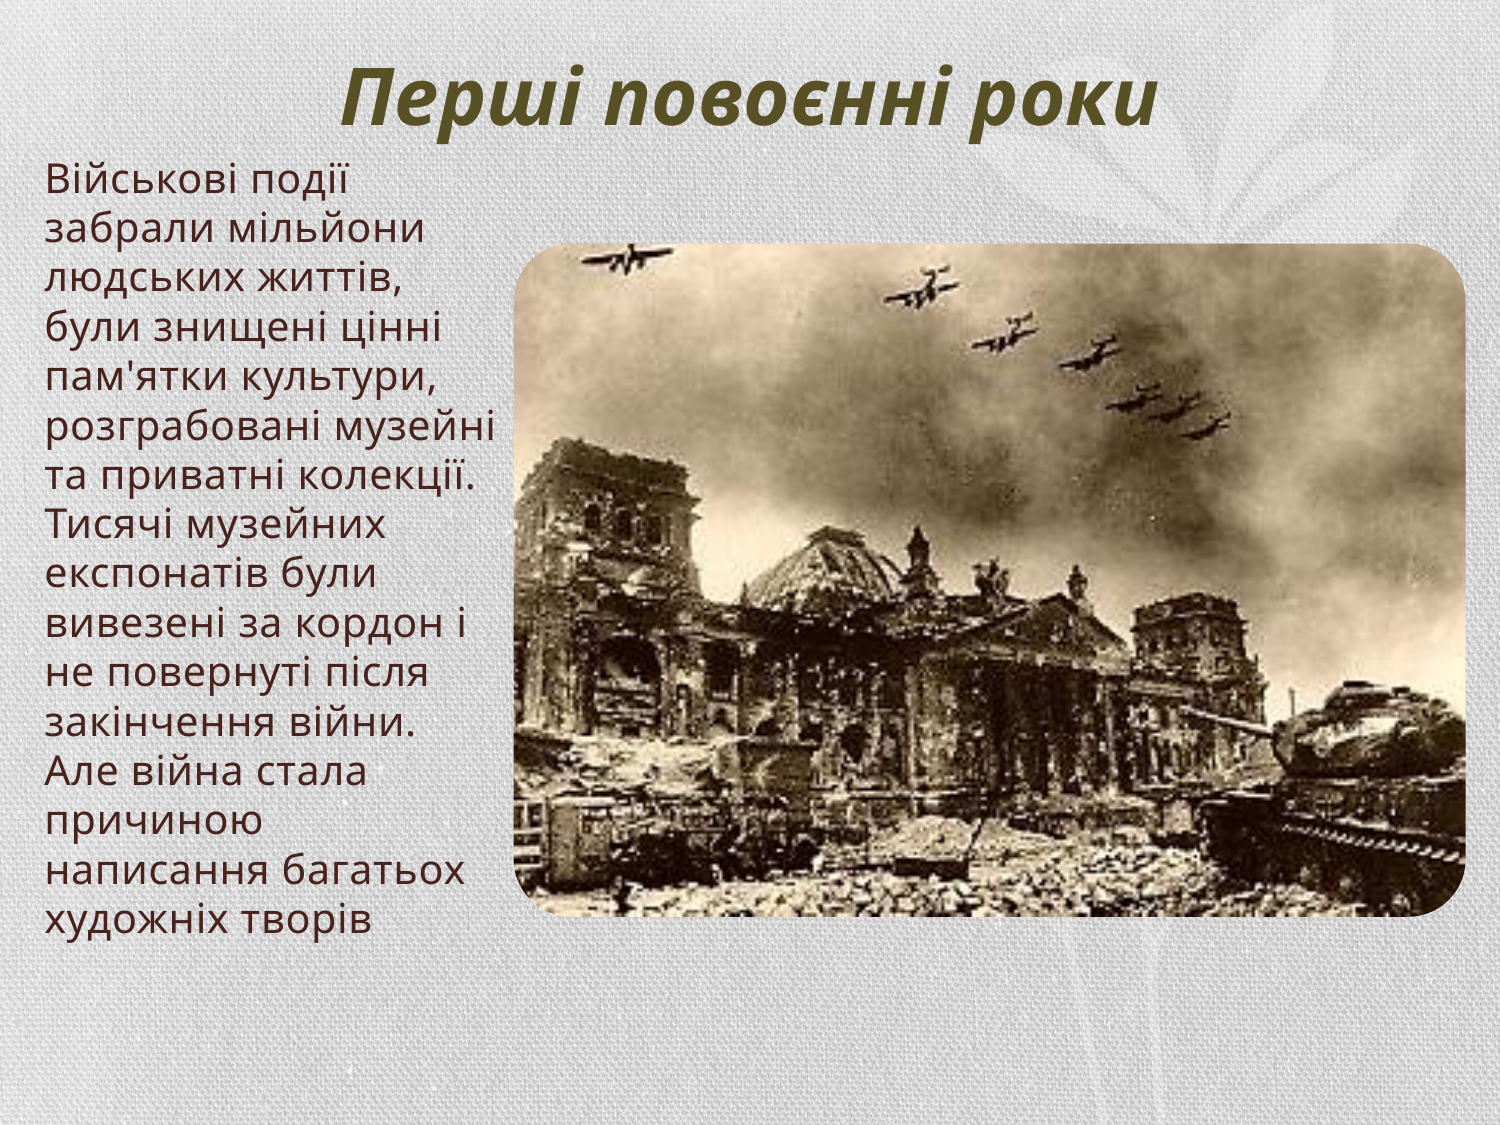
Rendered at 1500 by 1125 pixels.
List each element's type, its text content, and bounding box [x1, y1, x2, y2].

picture [513, 243, 1466, 918]
list Військові події забрали мільйони людських життів, були знищені цінні пам'ятки культури, розграбовані музейні та приватні колекції. Тисячі музейних експонатів були вивезені за кордон і не повернуті після закінчення війни. Але війна стала причиною написання багатьох художніх творів [29, 144, 514, 1005]
title Перші повоєнні роки [45, 37, 1455, 149]
